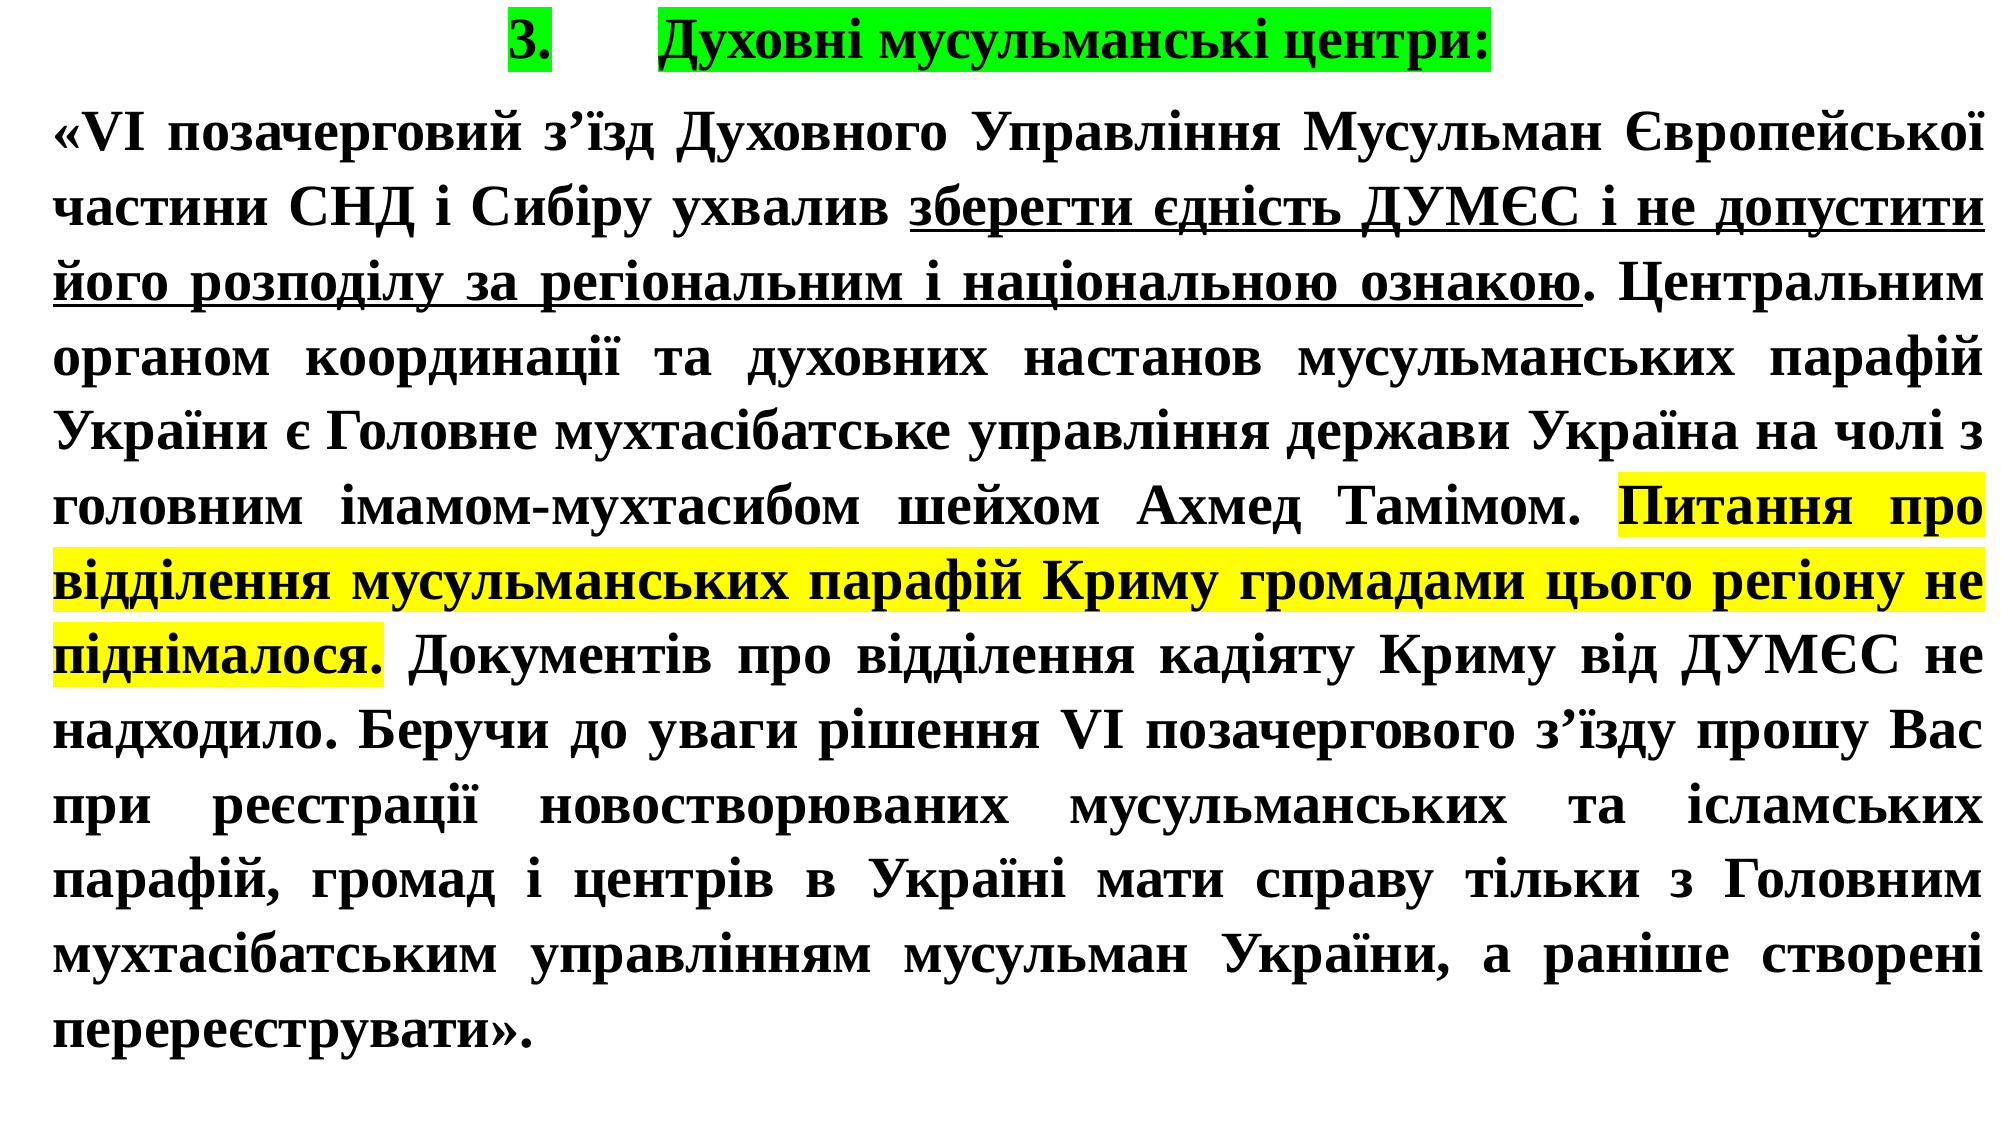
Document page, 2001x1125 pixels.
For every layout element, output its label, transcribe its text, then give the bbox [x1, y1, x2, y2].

title 3. Духовні мусульманські центри: [0, 0, 2000, 80]
list «VI позачерговий з’їзд Духовного Управління Мусульман Європейської частини СНД і Сибіру ухвалив зберегти єдність ДУМЄС і не допустити його розподілу за регіональним і національною ознакою. Центральним органом координації та духовних настанов мусульманських парафій України є Головне мухтасібатське управління держави Україна на чолі з головним імамом-мухтасибом шейхом Ахмед Тамімом. Питання про відділення мусульманських парафій Криму громадами цього регіону не піднімалося. Документів про відділення кадіяту Криму від ДУМЄС не надходило. Беручи до уваги рішення VI позачергового з’їзду прошу Вас при реєстрації новостворюваних мусульманських та ісламських парафій, громад і центрів в Україні мати справу тільки з Головним мухтасібатським управлінням мусульман України, а раніше створені перереєструвати». [0, 80, 2000, 1125]
